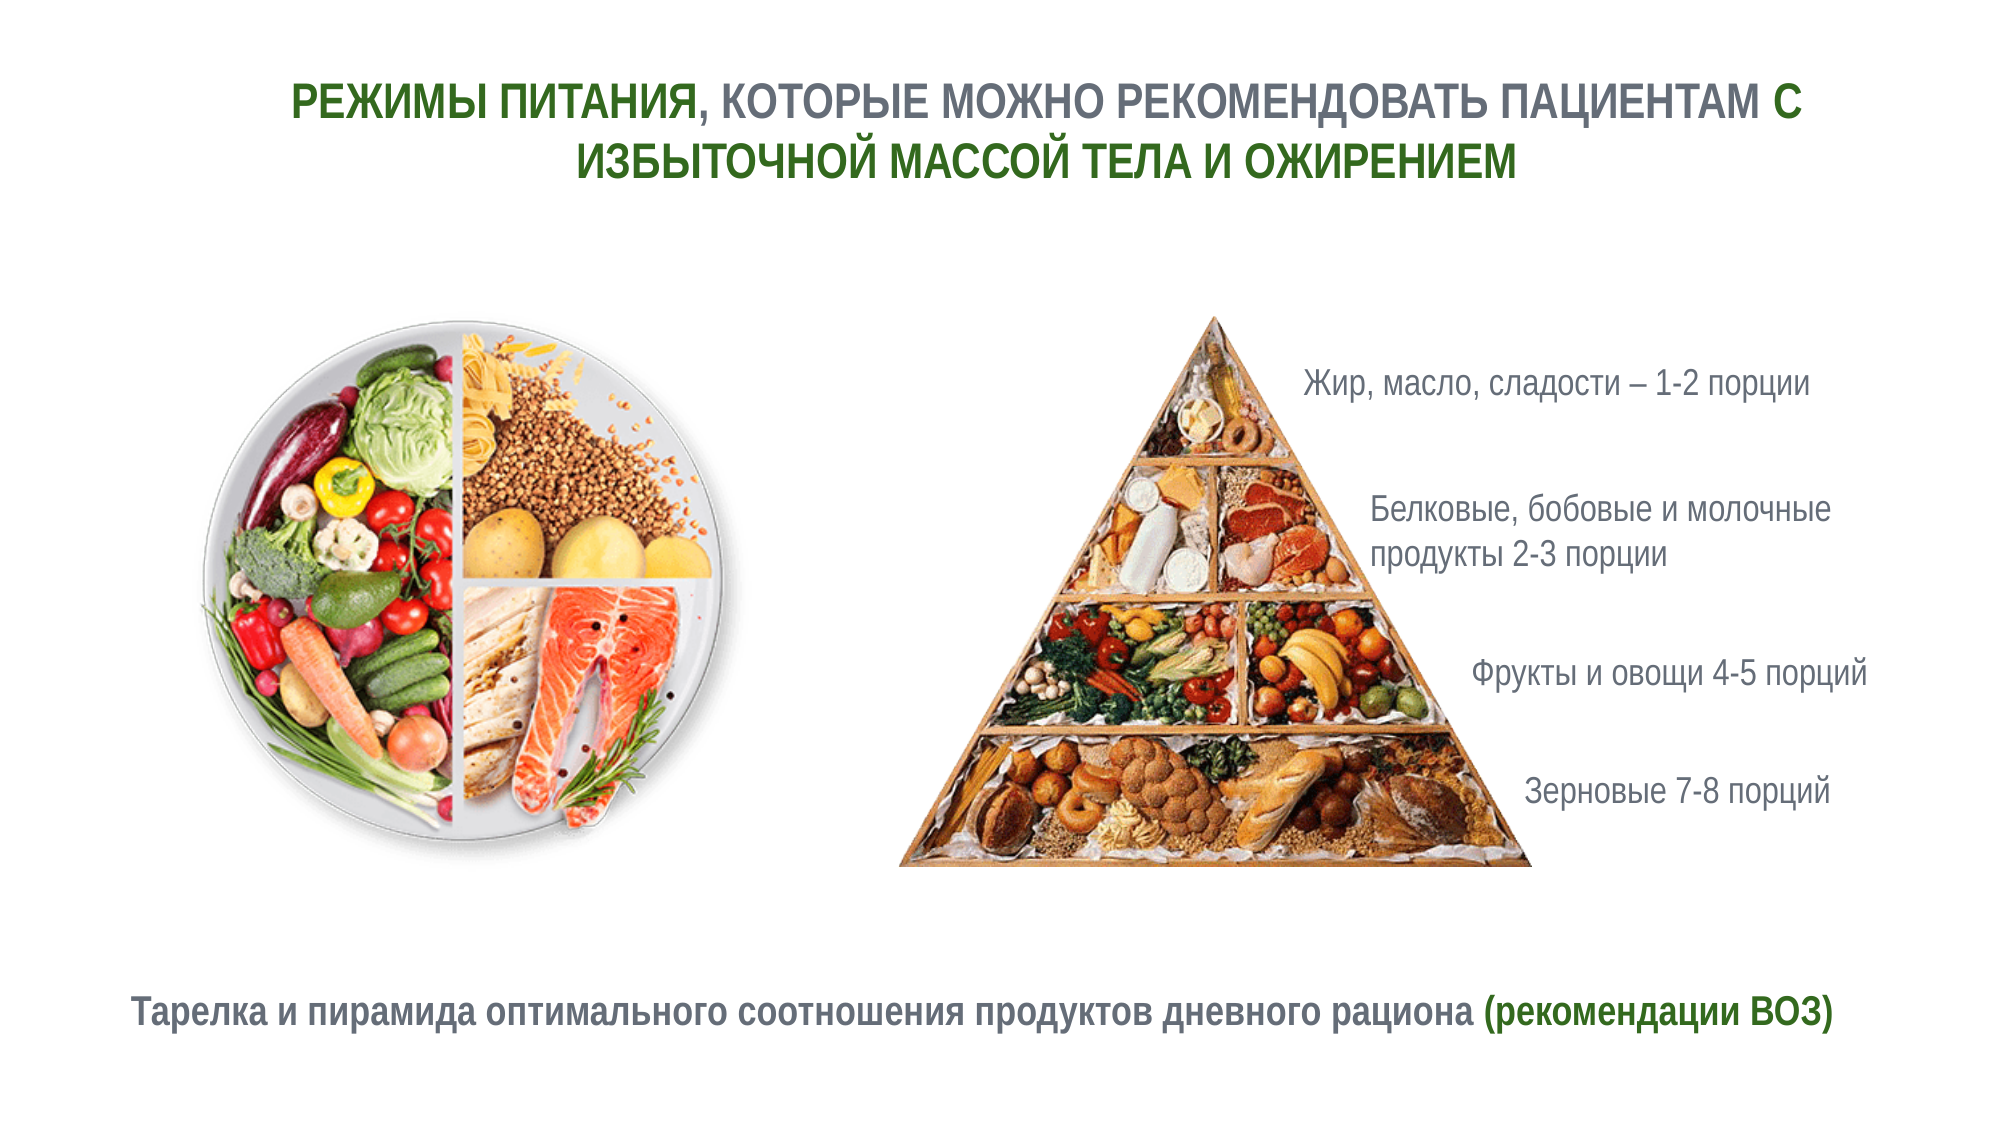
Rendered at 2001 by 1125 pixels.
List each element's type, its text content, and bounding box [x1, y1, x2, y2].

text_box Белковые, бобовые и молочные продукты 2-3 порции [1532, 476, 1916, 581]
picture [191, 311, 752, 872]
text_box Фрукты и овощи 4-5 порций [1532, 641, 1884, 701]
picture [898, 311, 1532, 867]
text_box РЕЖИМЫ ПИТАНИЯ, КОТОРЫЕ МОЖНО РЕКОМЕНДОВАТЬ ПАЦИЕНТАМ С ИЗБЫТОЧНОЙ МАССОЙ ТЕЛА И ОЖИРЕНИЕМ [273, 61, 1822, 196]
text_box Тарелка и пирамида оптимального соотношения продуктов дневного рациона (рекомендации ВОЗ) [115, 976, 1873, 1041]
text_box Зерновые 7-8 порций [1532, 758, 1846, 819]
text_box Жир, масло, сладости – 1-2 порции [1532, 350, 2000, 410]
